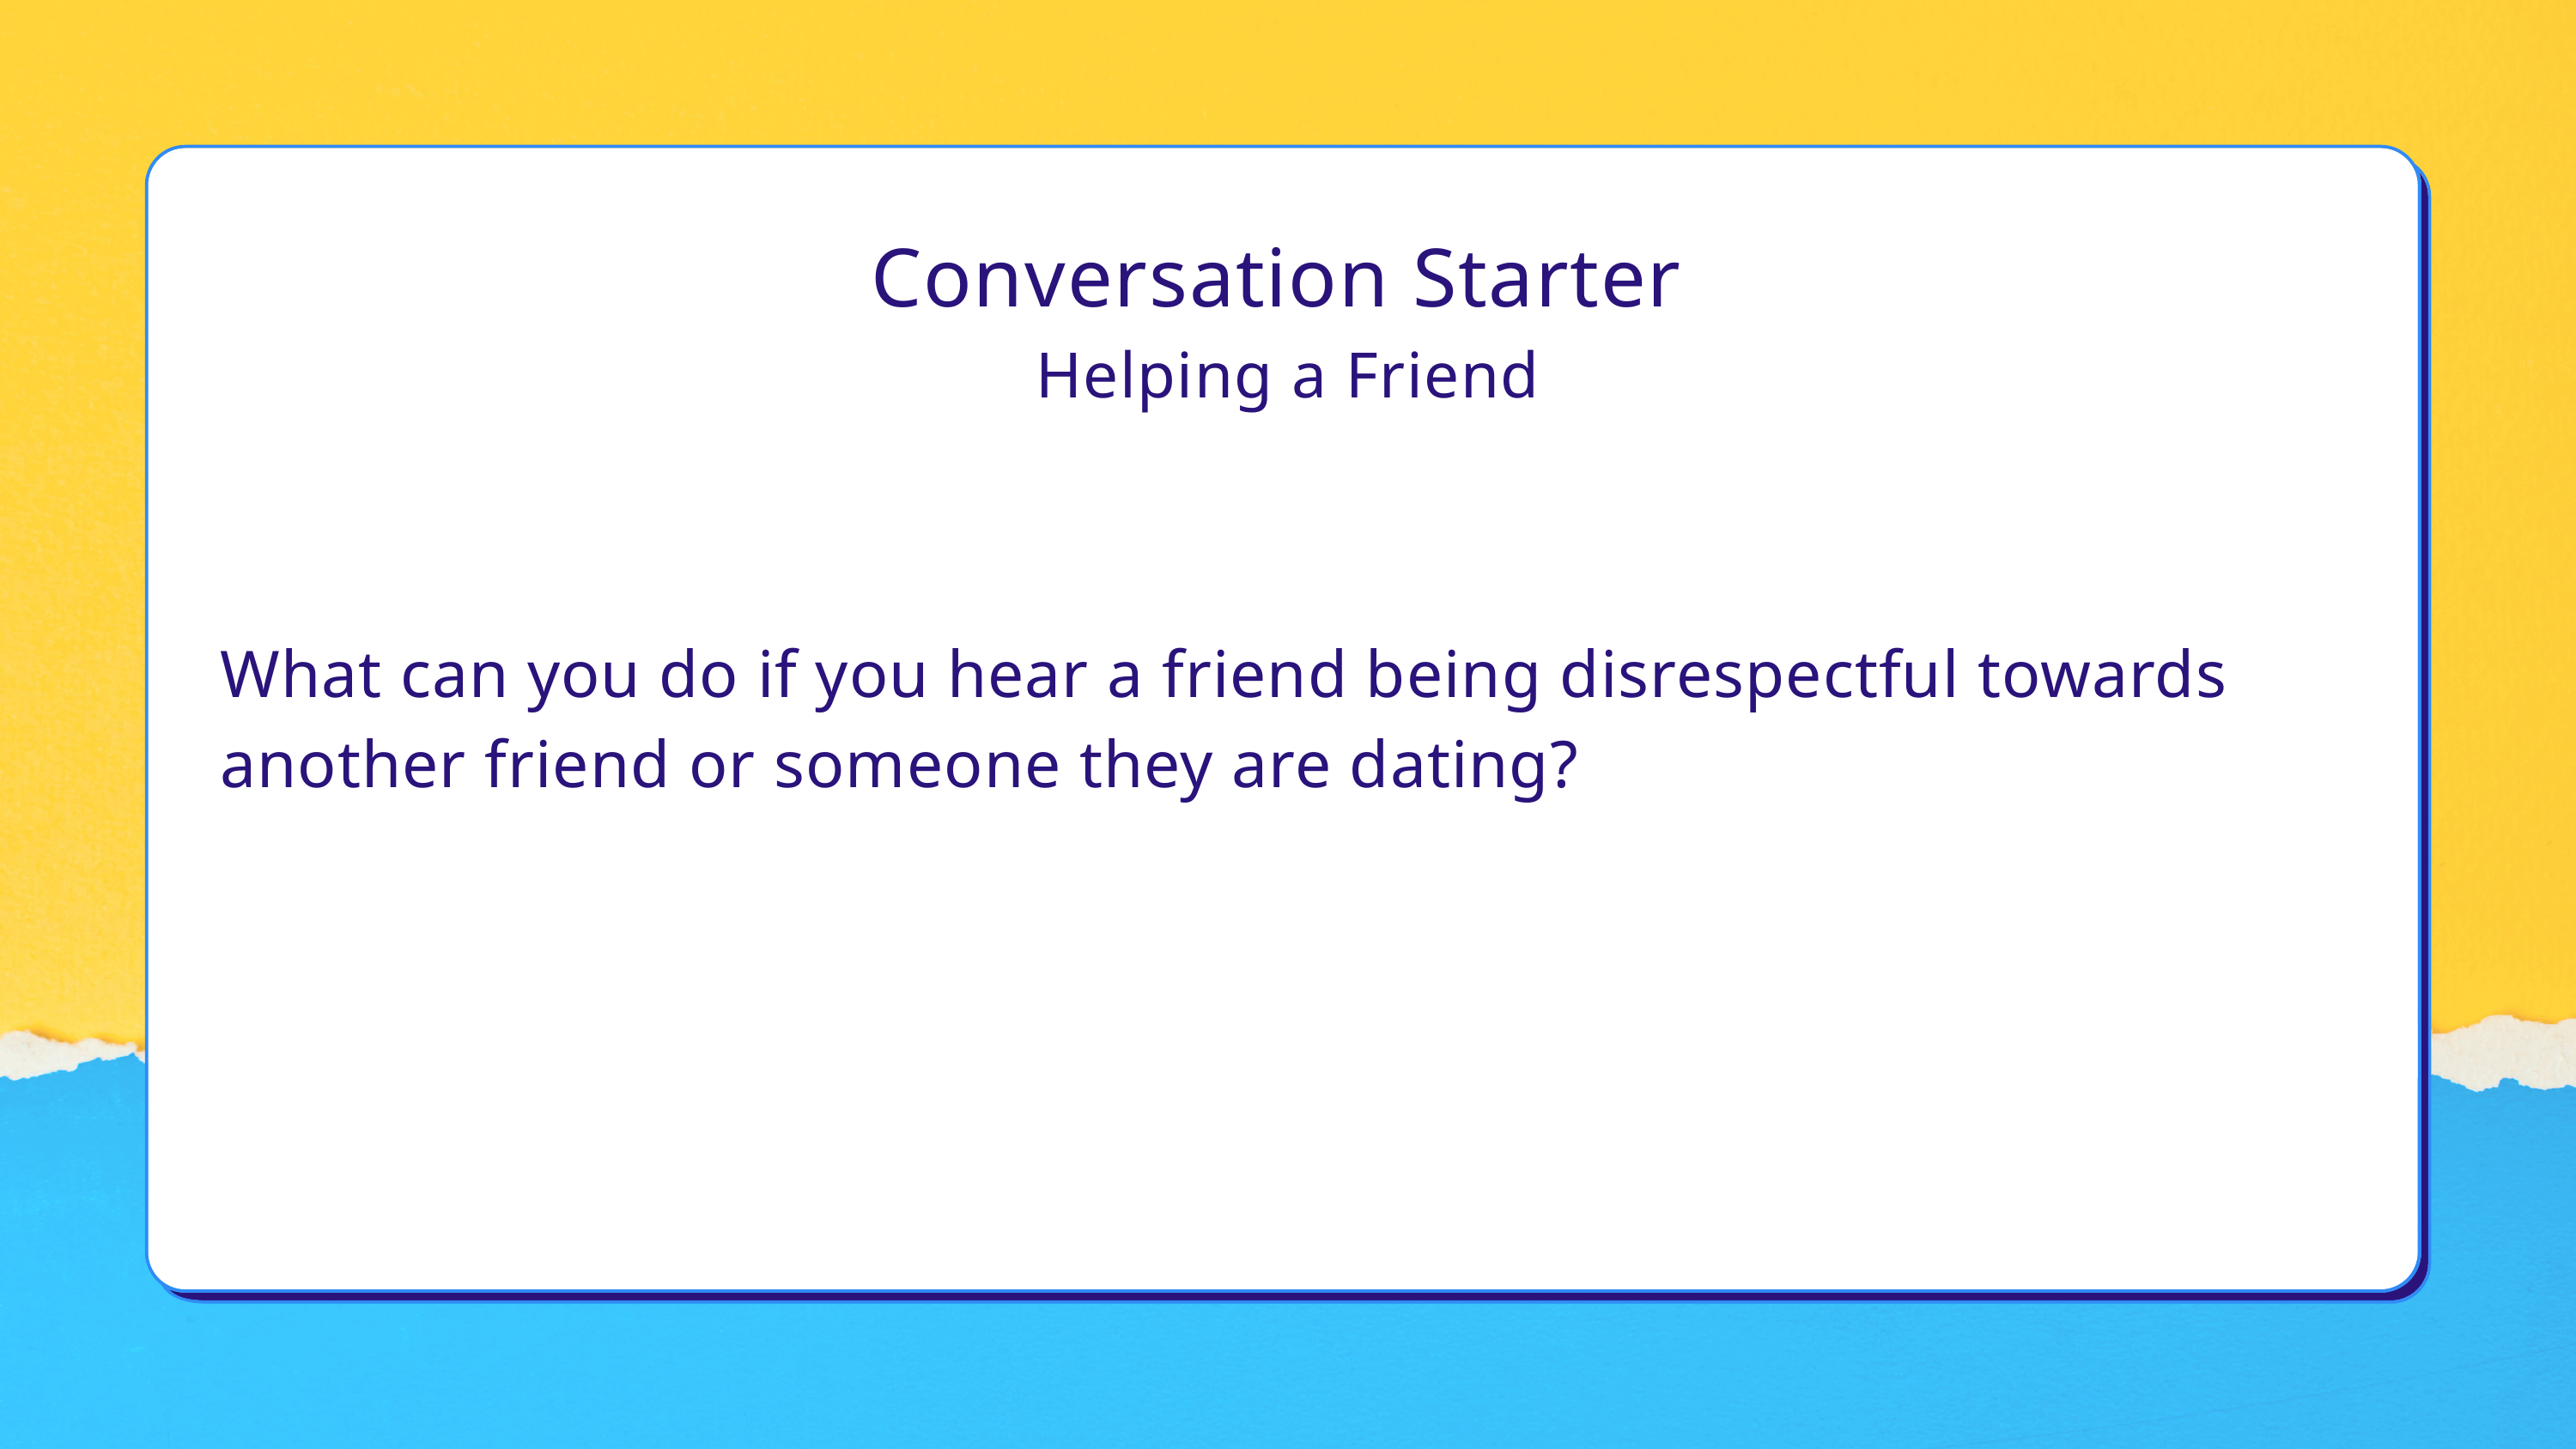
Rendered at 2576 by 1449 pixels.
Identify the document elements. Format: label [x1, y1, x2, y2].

text_box [144, 144, 2432, 1304]
